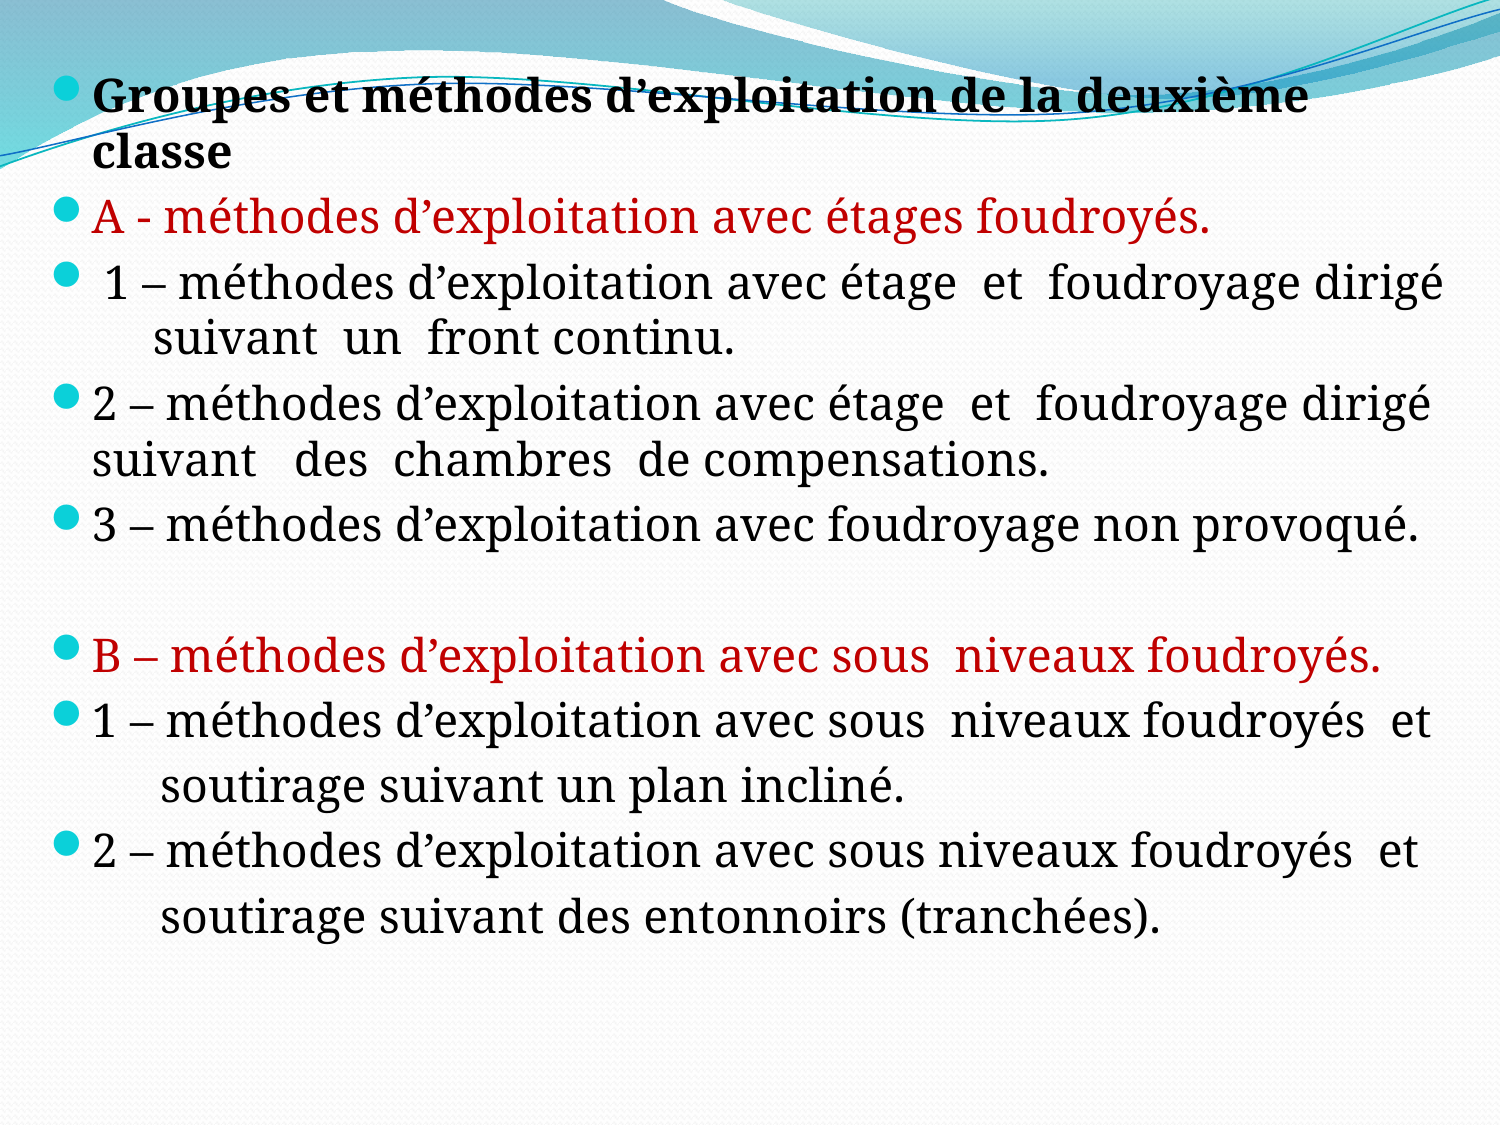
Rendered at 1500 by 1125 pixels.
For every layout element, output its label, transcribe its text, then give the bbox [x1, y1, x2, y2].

list Groupes et méthodes d’exploitation de la deuxième classe A - méthodes d’exploitation avec étages foudroyés. 1 – méthodes d’exploitation avec étage et foudroyage dirigé suivant un front continu. 2 – méthodes d’exploitation avec étage et foudroyage dirigé suivant des chambres de compensations. 3 – méthodes d’exploitation avec foudroyage non provoqué. B – méthodes d’exploitation avec sous niveaux foudroyés. 1 – méthodes d’exploitation avec sous niveaux foudroyés et soutirage suivant un plan incliné. 2 – méthodes d’exploitation avec sous niveaux foudroyés et soutirage suivant des entonnoirs (tranchées). [35, 58, 1465, 1090]
